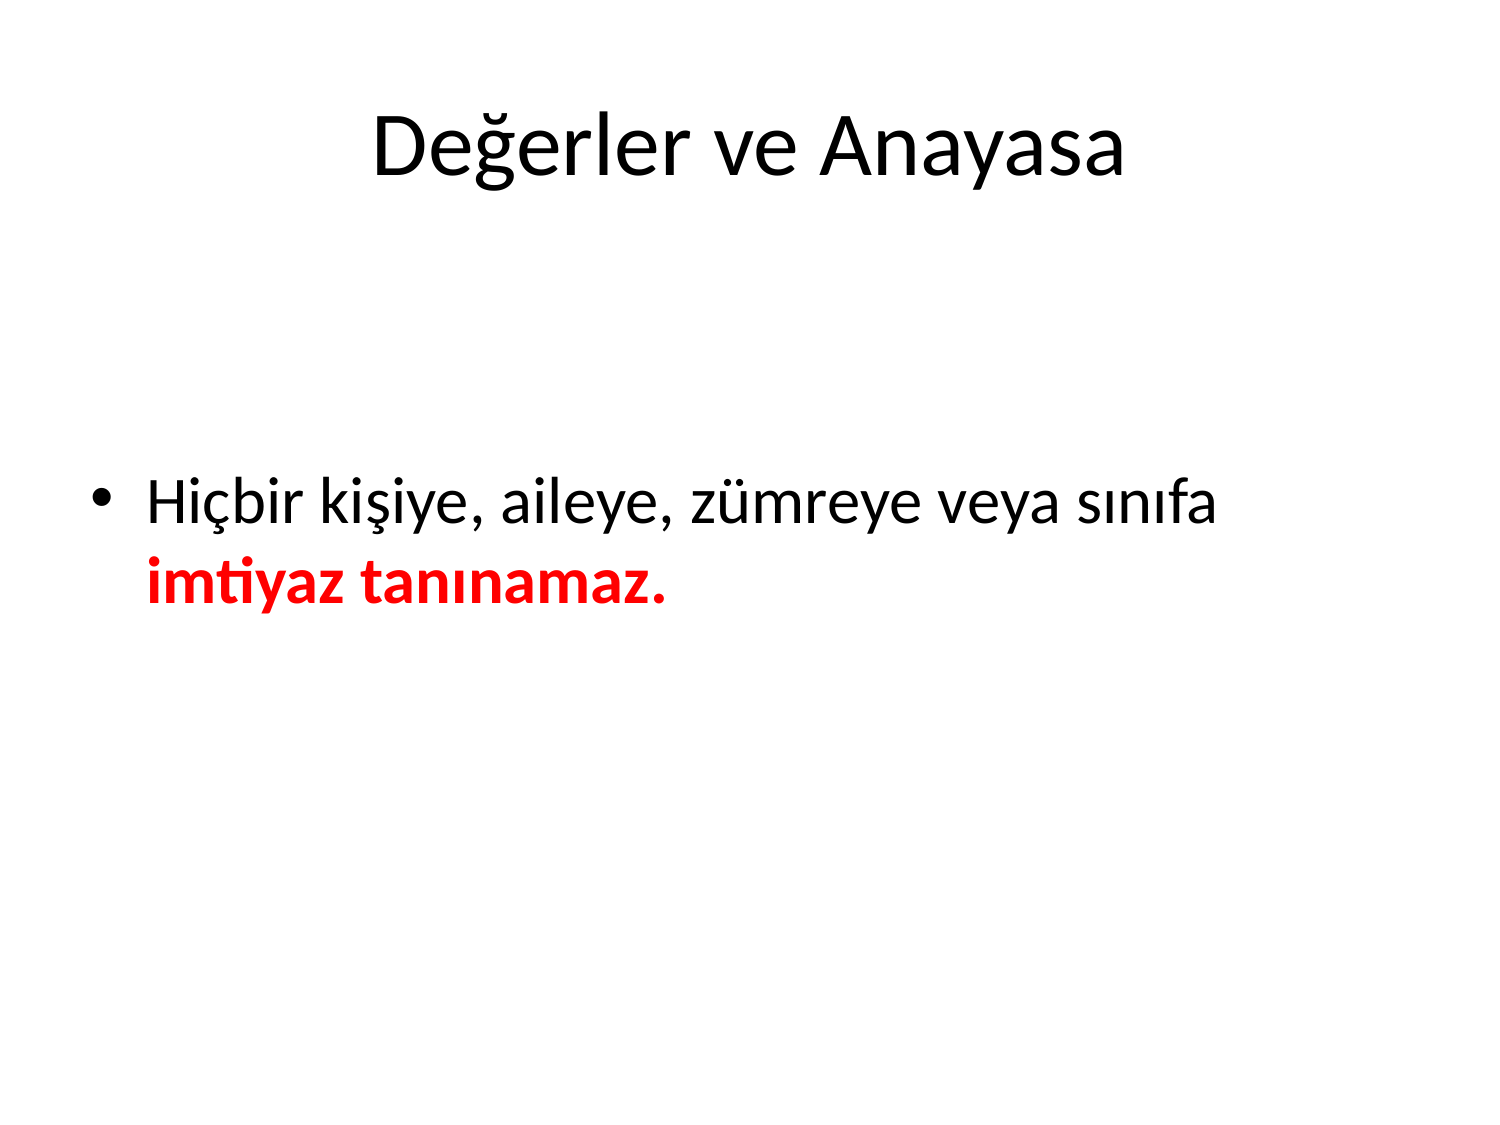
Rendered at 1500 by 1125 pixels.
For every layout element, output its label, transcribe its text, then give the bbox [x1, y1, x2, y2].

list Hiçbir kişiye, aileye, zümreye veya sınıfa imtiyaz tanınamaz. [75, 262, 1425, 1005]
title Değerler ve Anayasa [75, 45, 1425, 233]
